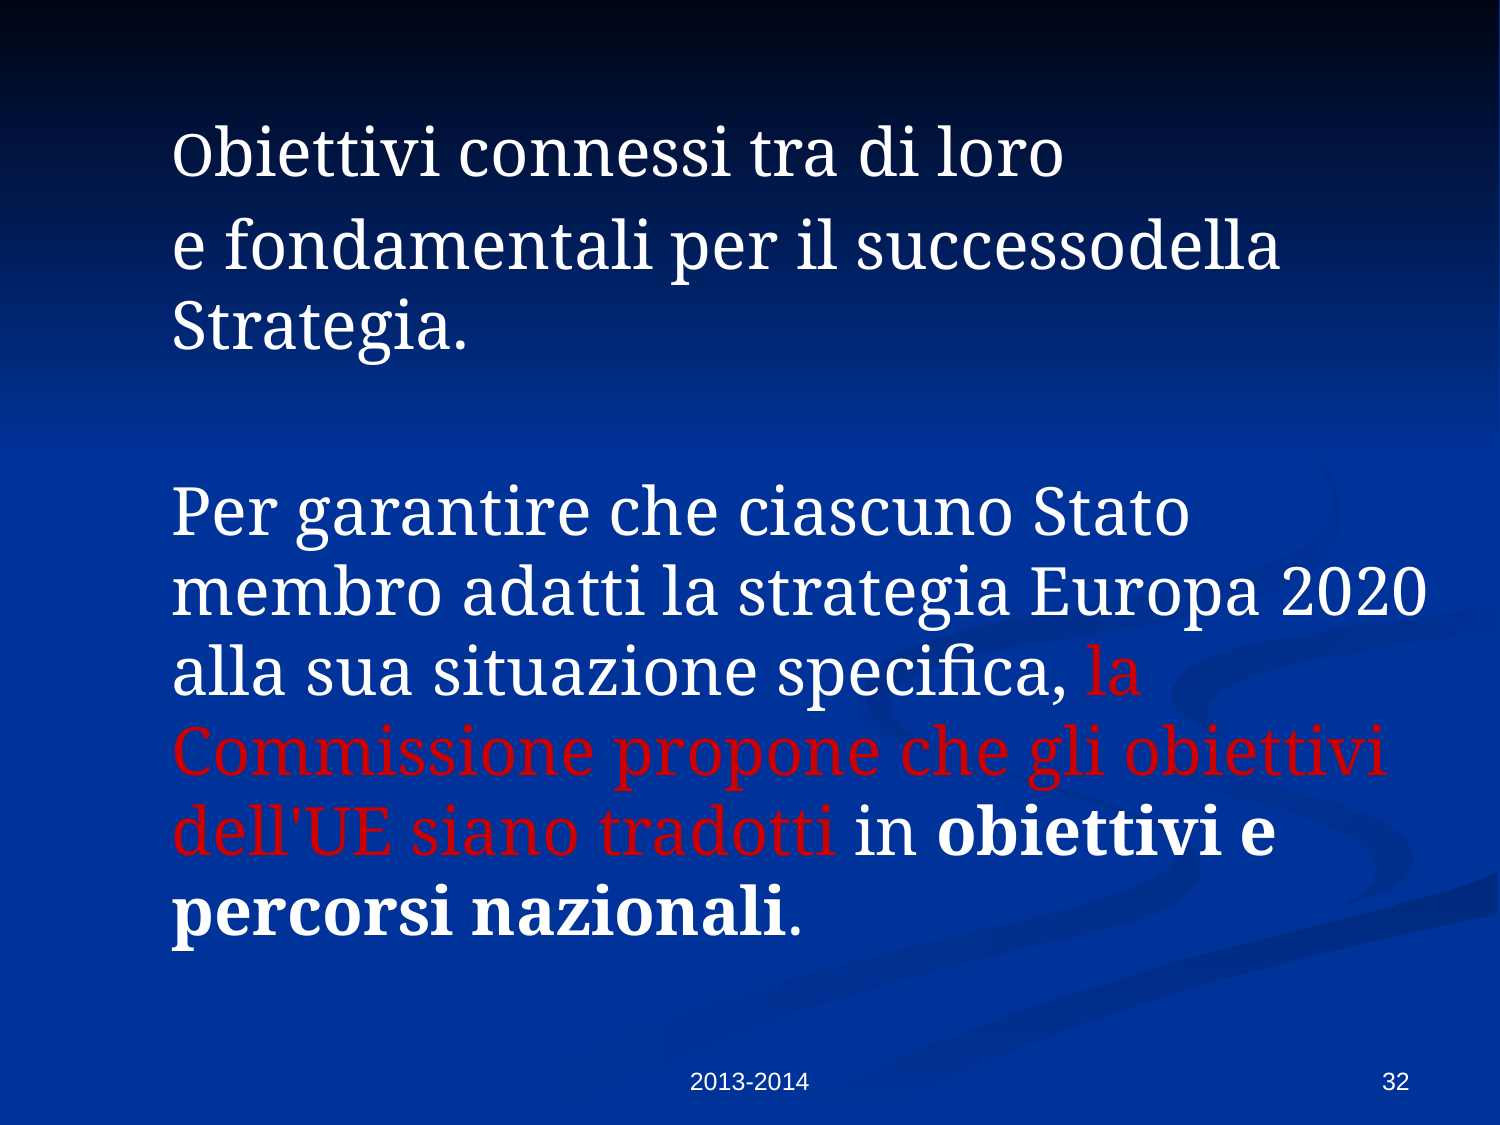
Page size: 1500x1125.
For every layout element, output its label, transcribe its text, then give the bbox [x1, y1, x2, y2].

slide_number 32 [1074, 1024, 1426, 1104]
footer 2013-2014 [512, 1024, 988, 1104]
list Obiettivi connessi tra di loro e fondamentali per il successodella Strategia. Per garantire che ciascuno Stato membro adatti la strategia Europa 2020 alla sua situazione specifica, la Commissione propone che gli obiettivi dell'UE siano tradotti in obiettivi e percorsi nazionali. [100, 101, 1451, 893]
